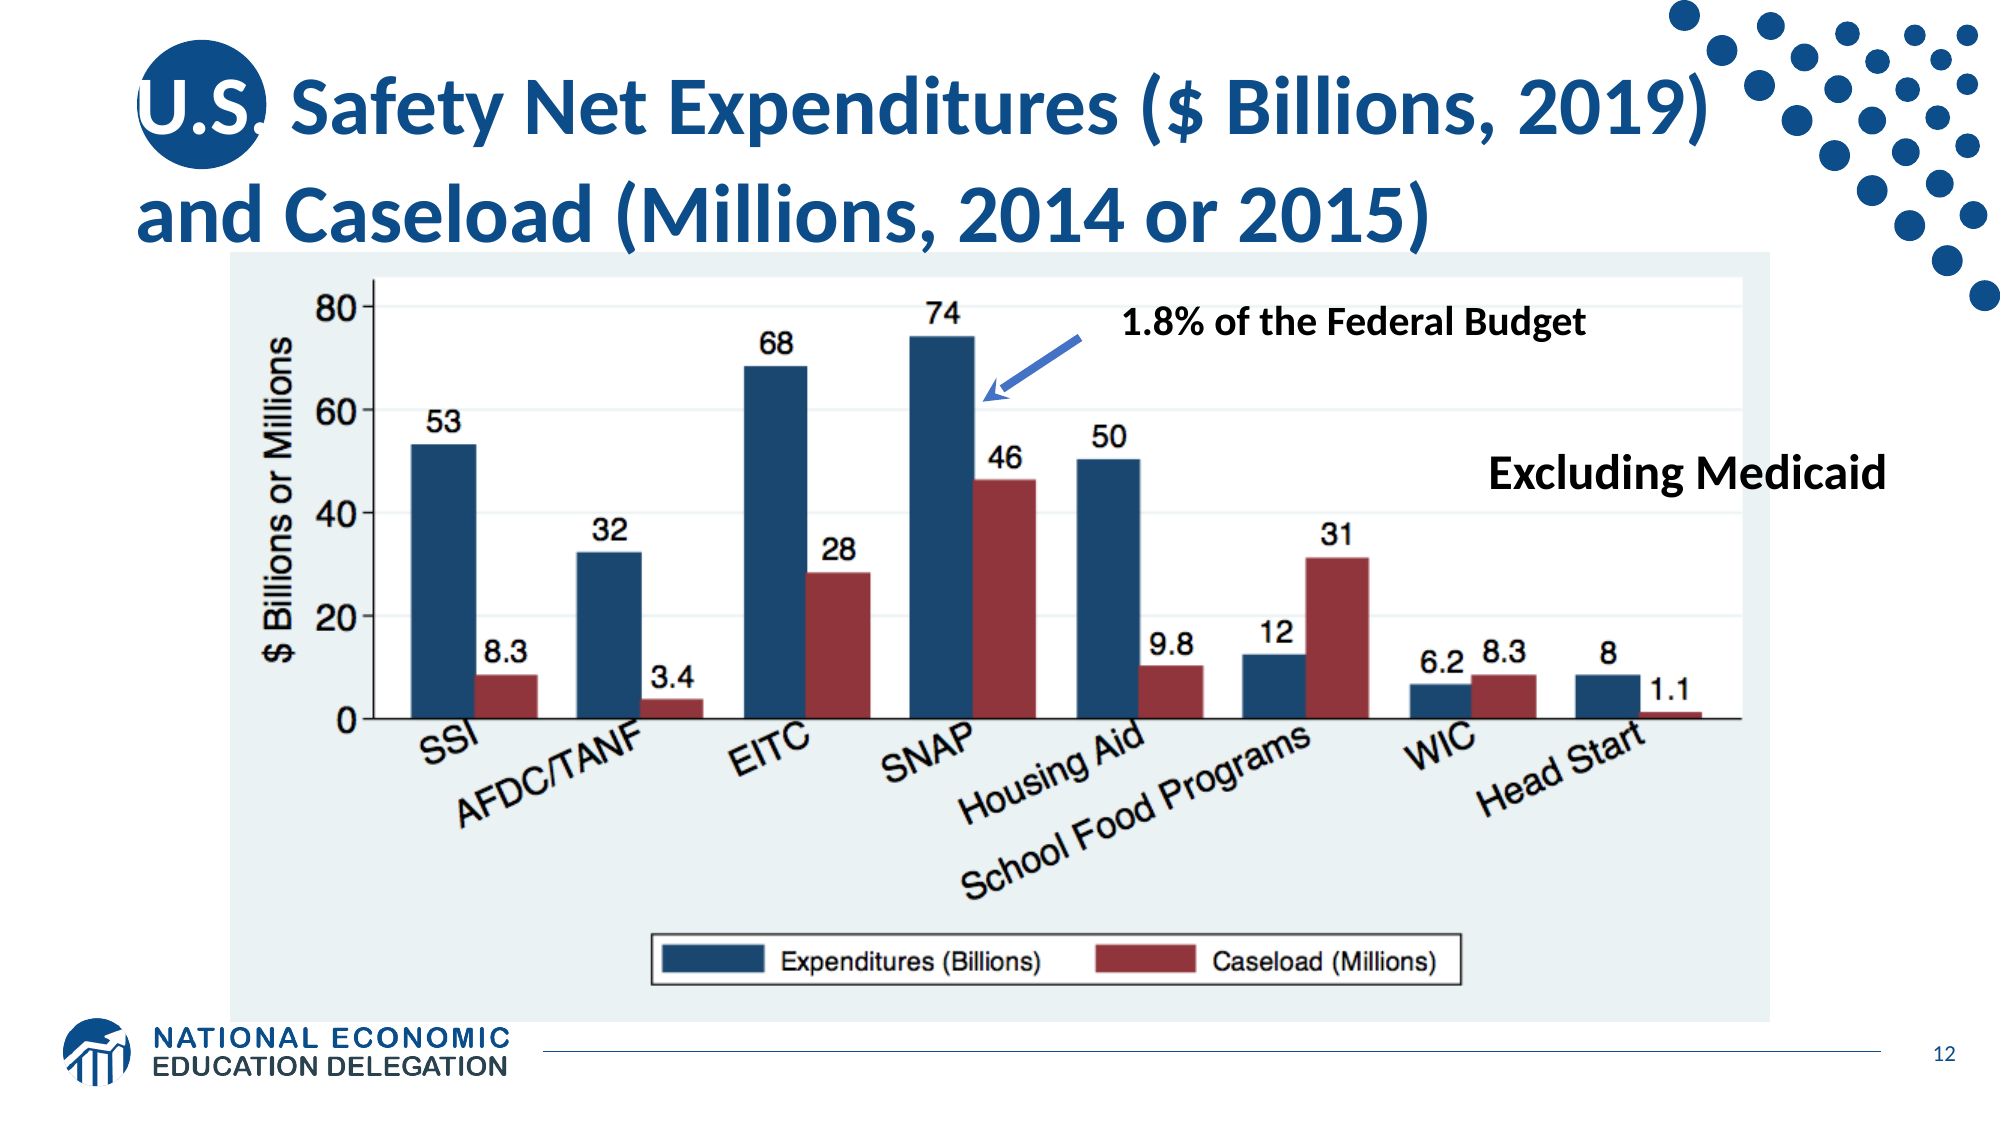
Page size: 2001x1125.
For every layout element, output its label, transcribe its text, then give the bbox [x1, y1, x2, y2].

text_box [982, 286, 1556, 402]
slide_number 12 [1521, 1022, 1972, 1082]
picture [55, 252, 1770, 1091]
title U.S. Safety Net Expenditures ($ Billions, 2019) and Caseload (Millions, 2014 or 2015) [120, 35, 1846, 253]
text_box Excluding Medicaid [1770, 432, 1903, 507]
